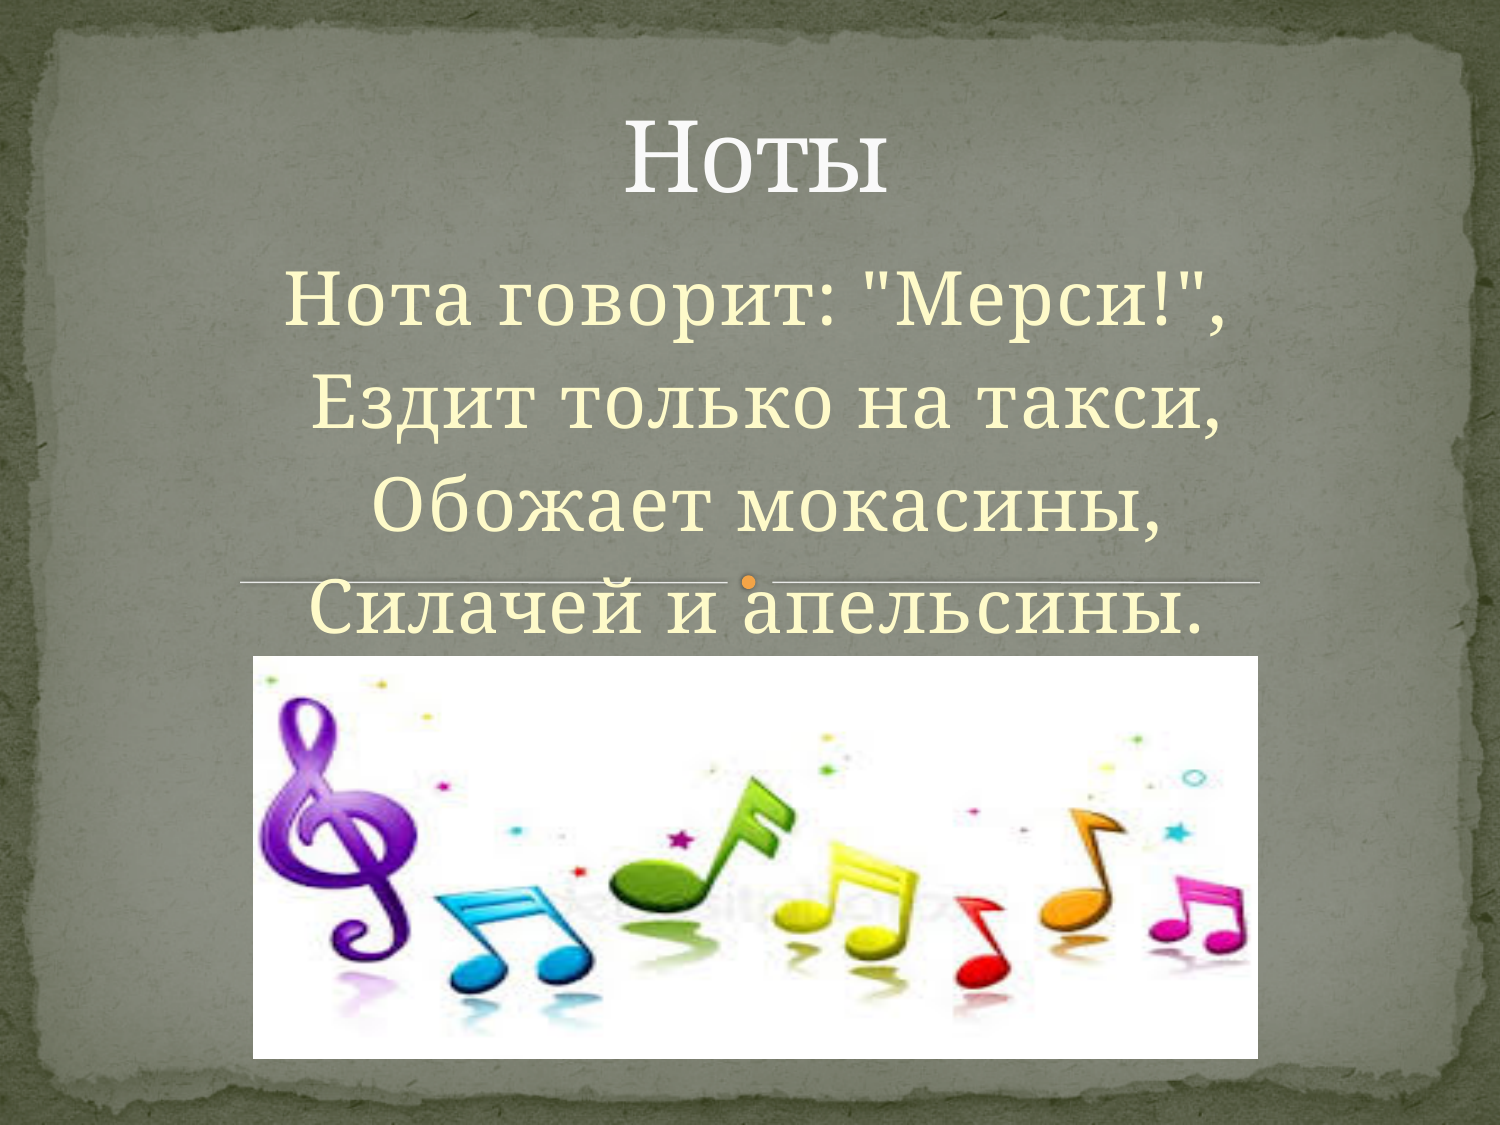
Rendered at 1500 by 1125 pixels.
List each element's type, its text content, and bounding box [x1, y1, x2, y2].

subtitle Нота говорит: "Мерси!", Ездит только на такси, Обожает мокасины, Силачей и апельсины. [75, 243, 1438, 795]
title Ноты [74, 54, 1438, 220]
picture [253, 656, 1258, 1059]
